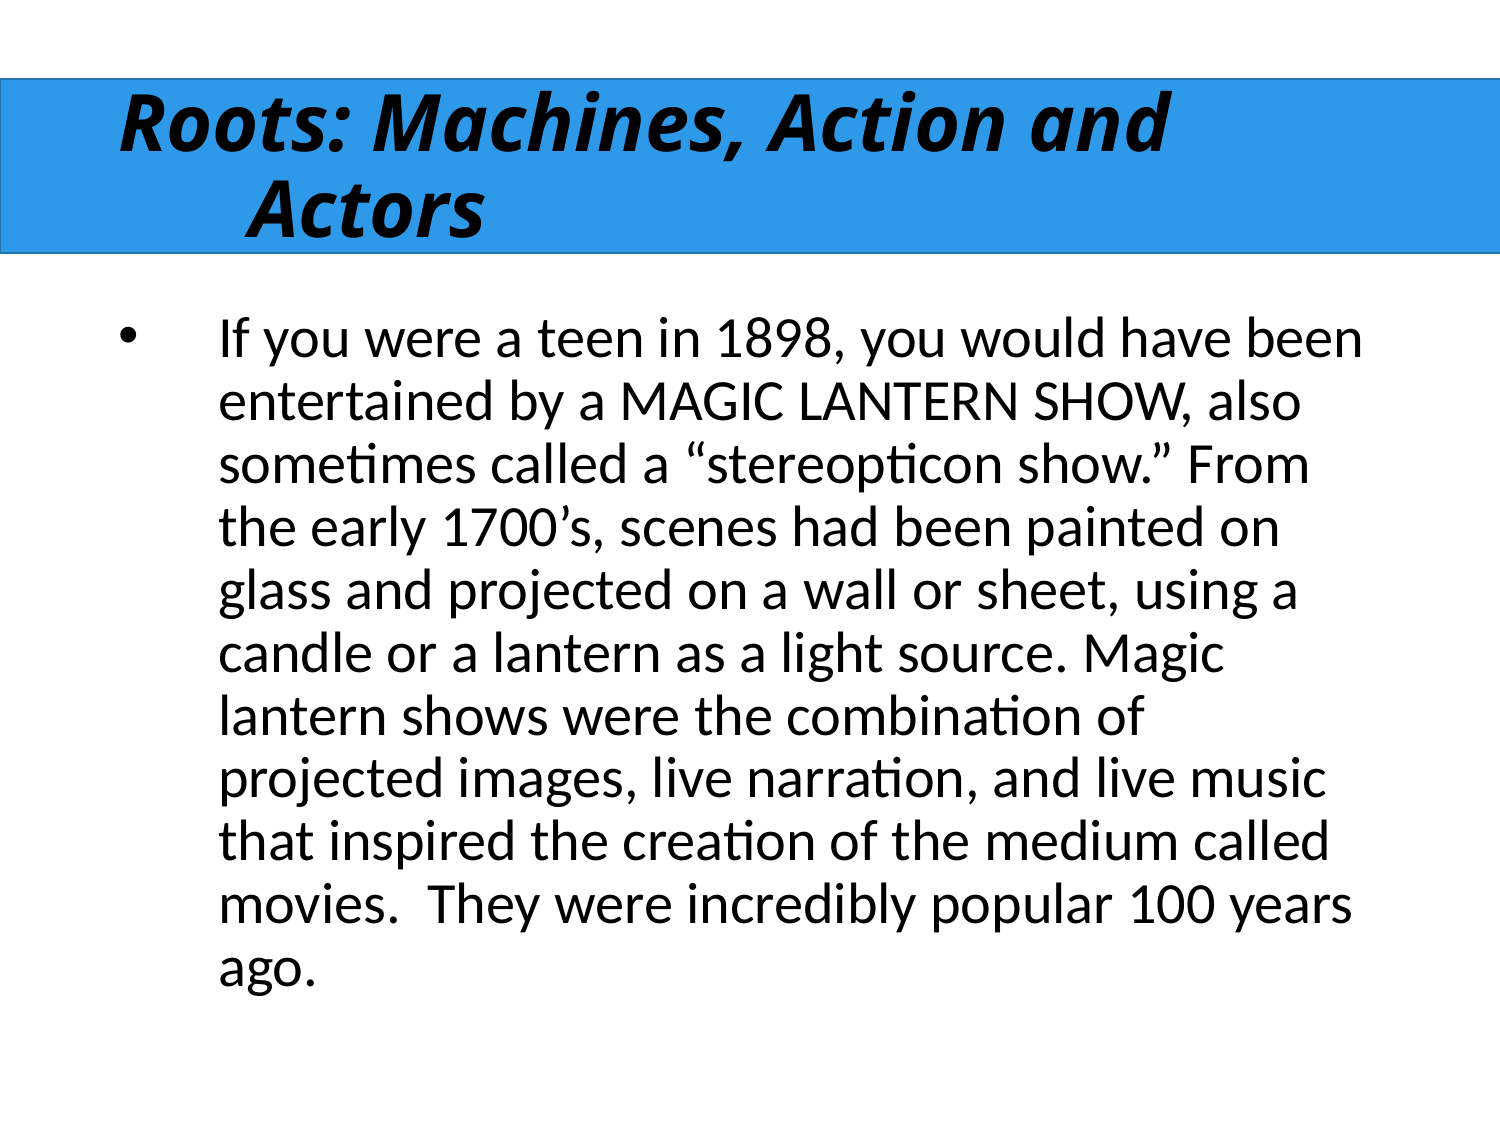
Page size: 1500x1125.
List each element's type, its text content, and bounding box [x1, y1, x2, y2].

title Roots: Machines, Action and Actors [103, 59, 1397, 278]
list If you were a teen in 1898, you would have been entertained by a MAGIC LANTERN SHOW, also sometimes called a “stereopticon show.” From the early 1700’s, scenes had been painted on glass and projected on a wall or sheet, using a candle or a lantern as a light source. Magic lantern shows were the combination of projected images, live narration, and live music that inspired the creation of the medium called movies. They were incredibly popular 100 years ago. [103, 299, 1397, 1014]
